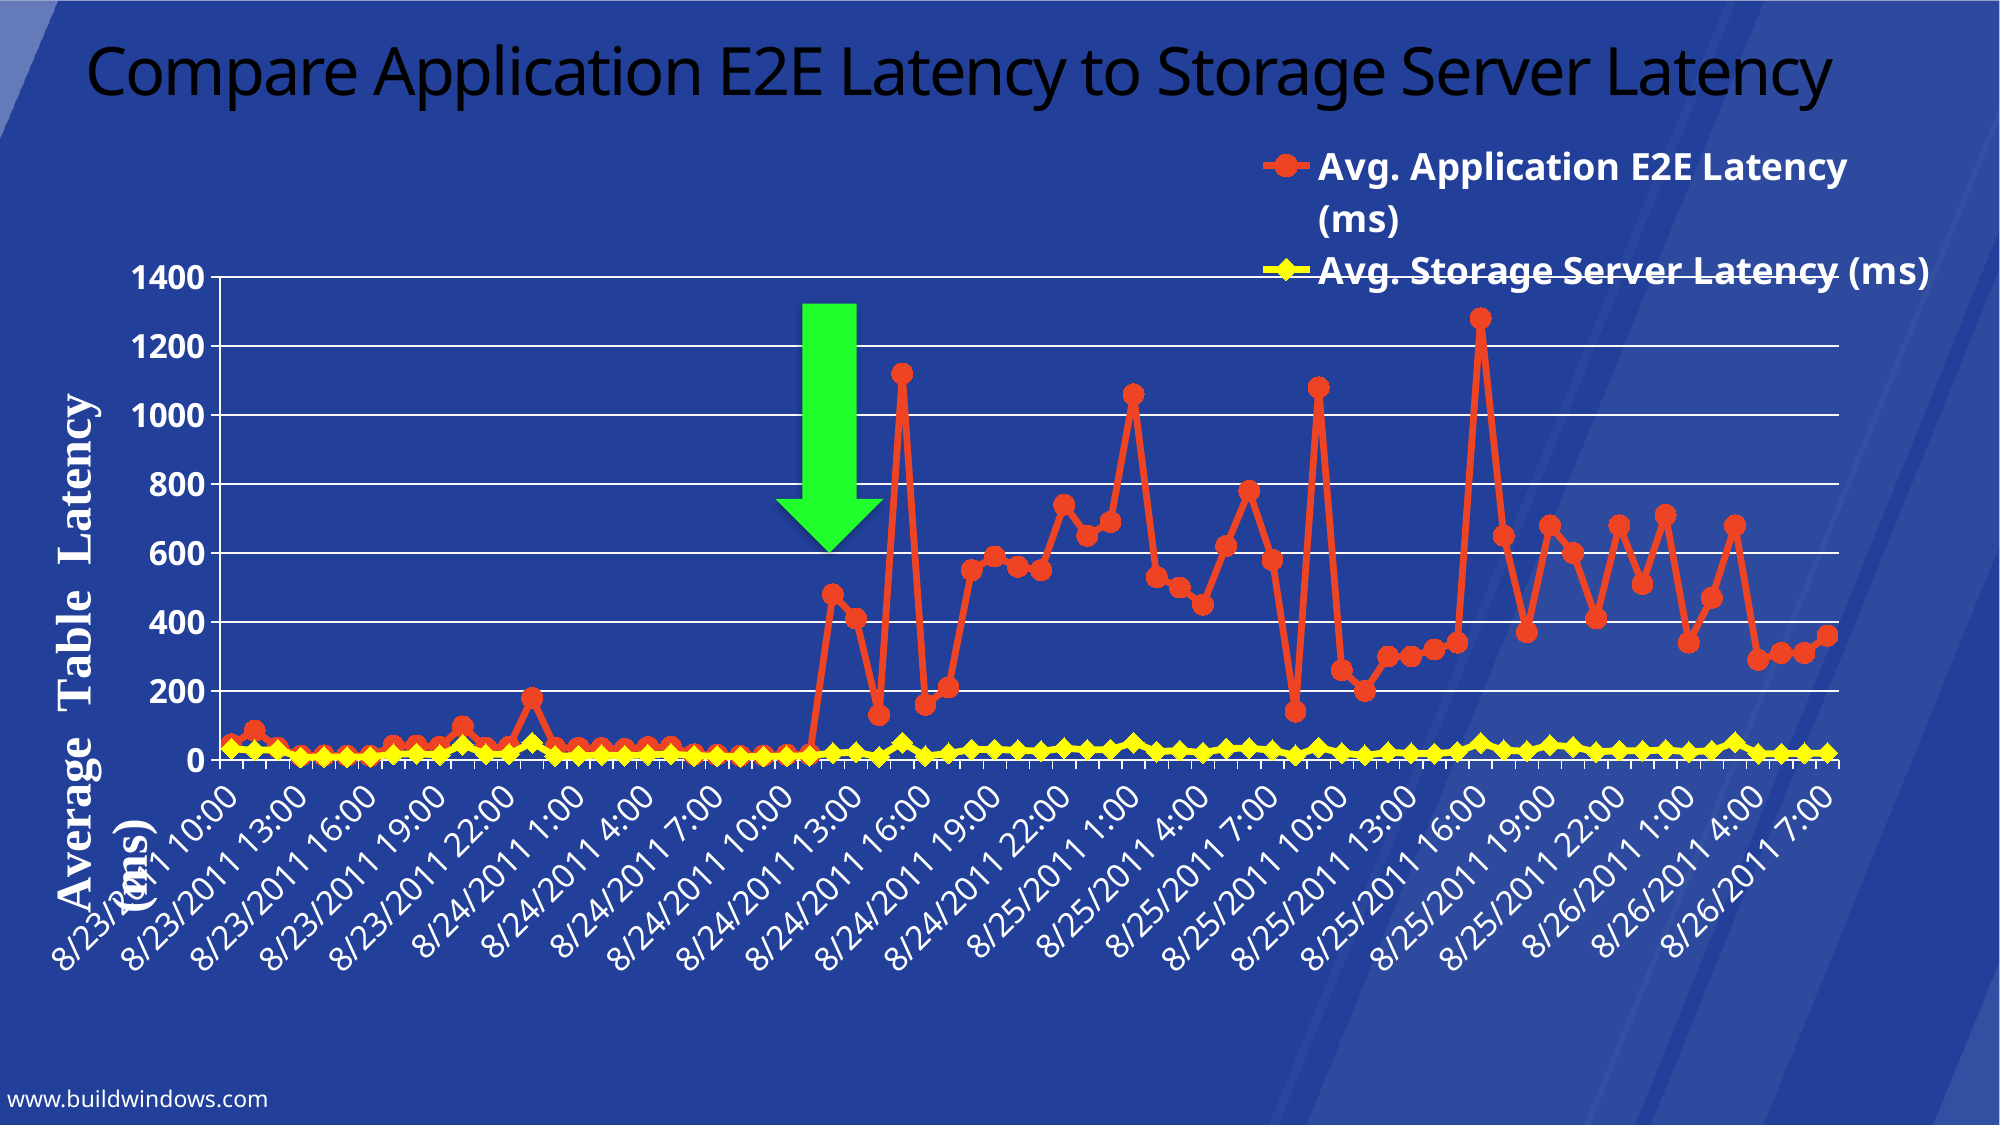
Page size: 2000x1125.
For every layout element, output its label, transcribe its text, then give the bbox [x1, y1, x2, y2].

title Compare Application E2E Latency to Storage Server Latency [85, 37, 1914, 111]
picture [0, 0, 2000, 1125]
chart [40, 137, 2000, 1059]
